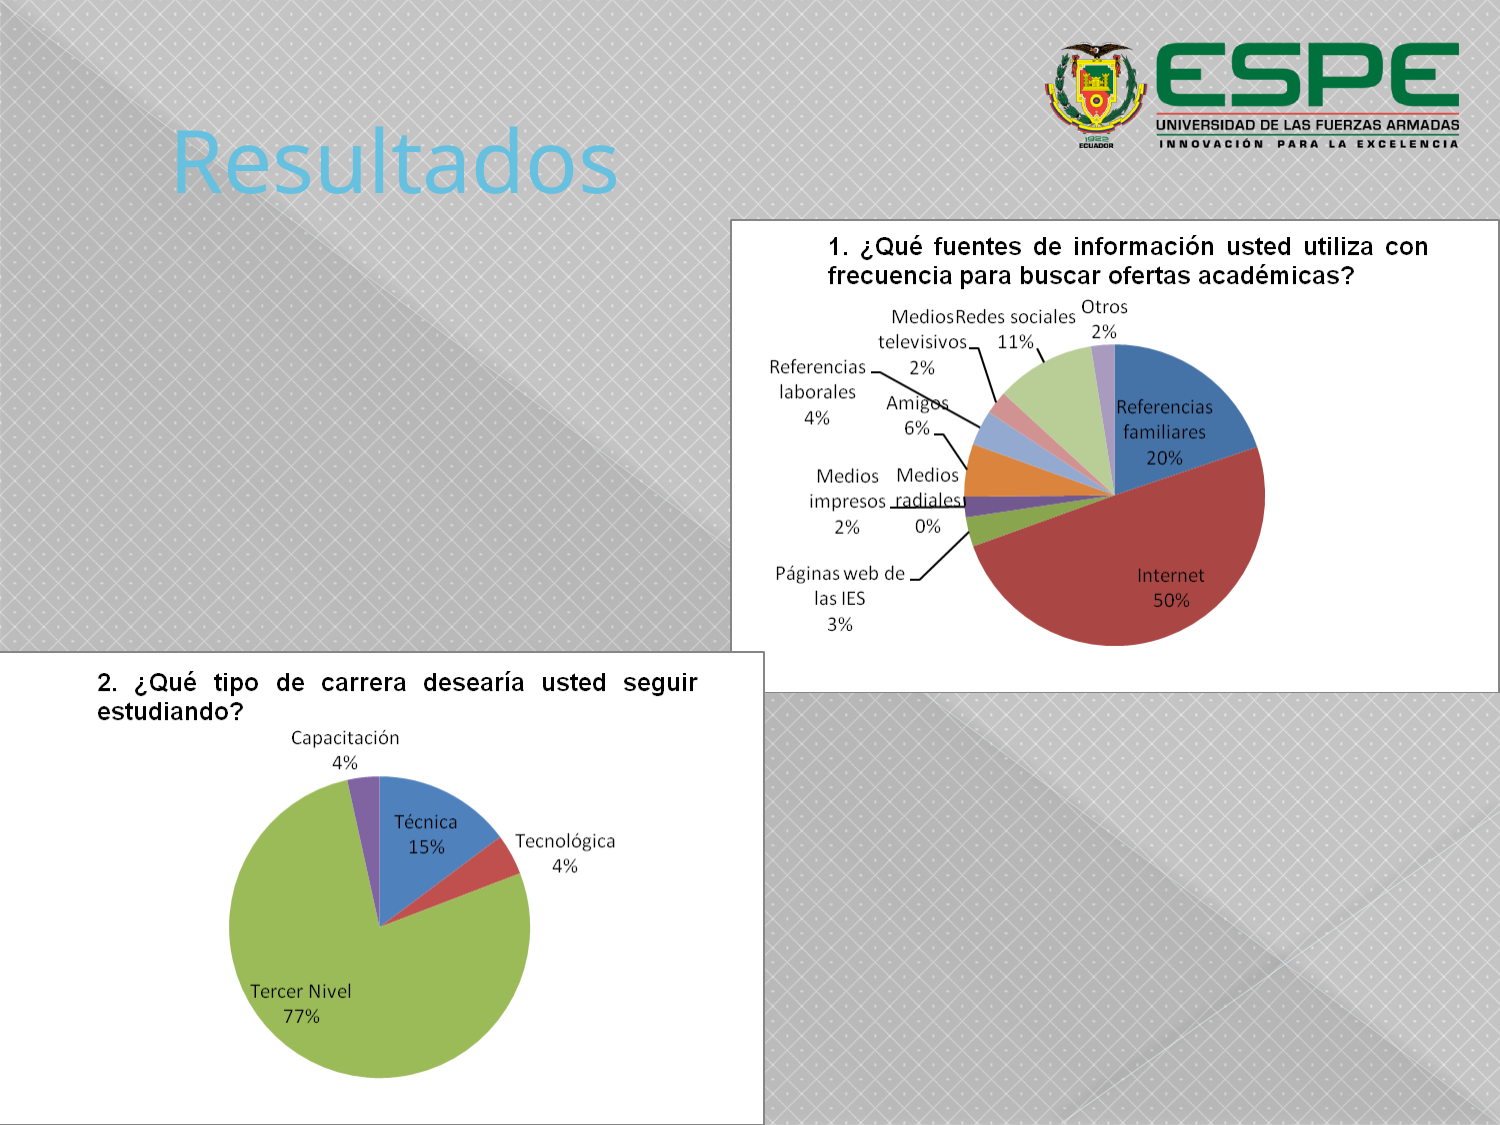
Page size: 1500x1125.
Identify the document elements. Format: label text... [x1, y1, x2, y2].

picture [1045, 42, 1459, 148]
title Resultados [75, 43, 1425, 274]
picture [0, 219, 1500, 1125]
